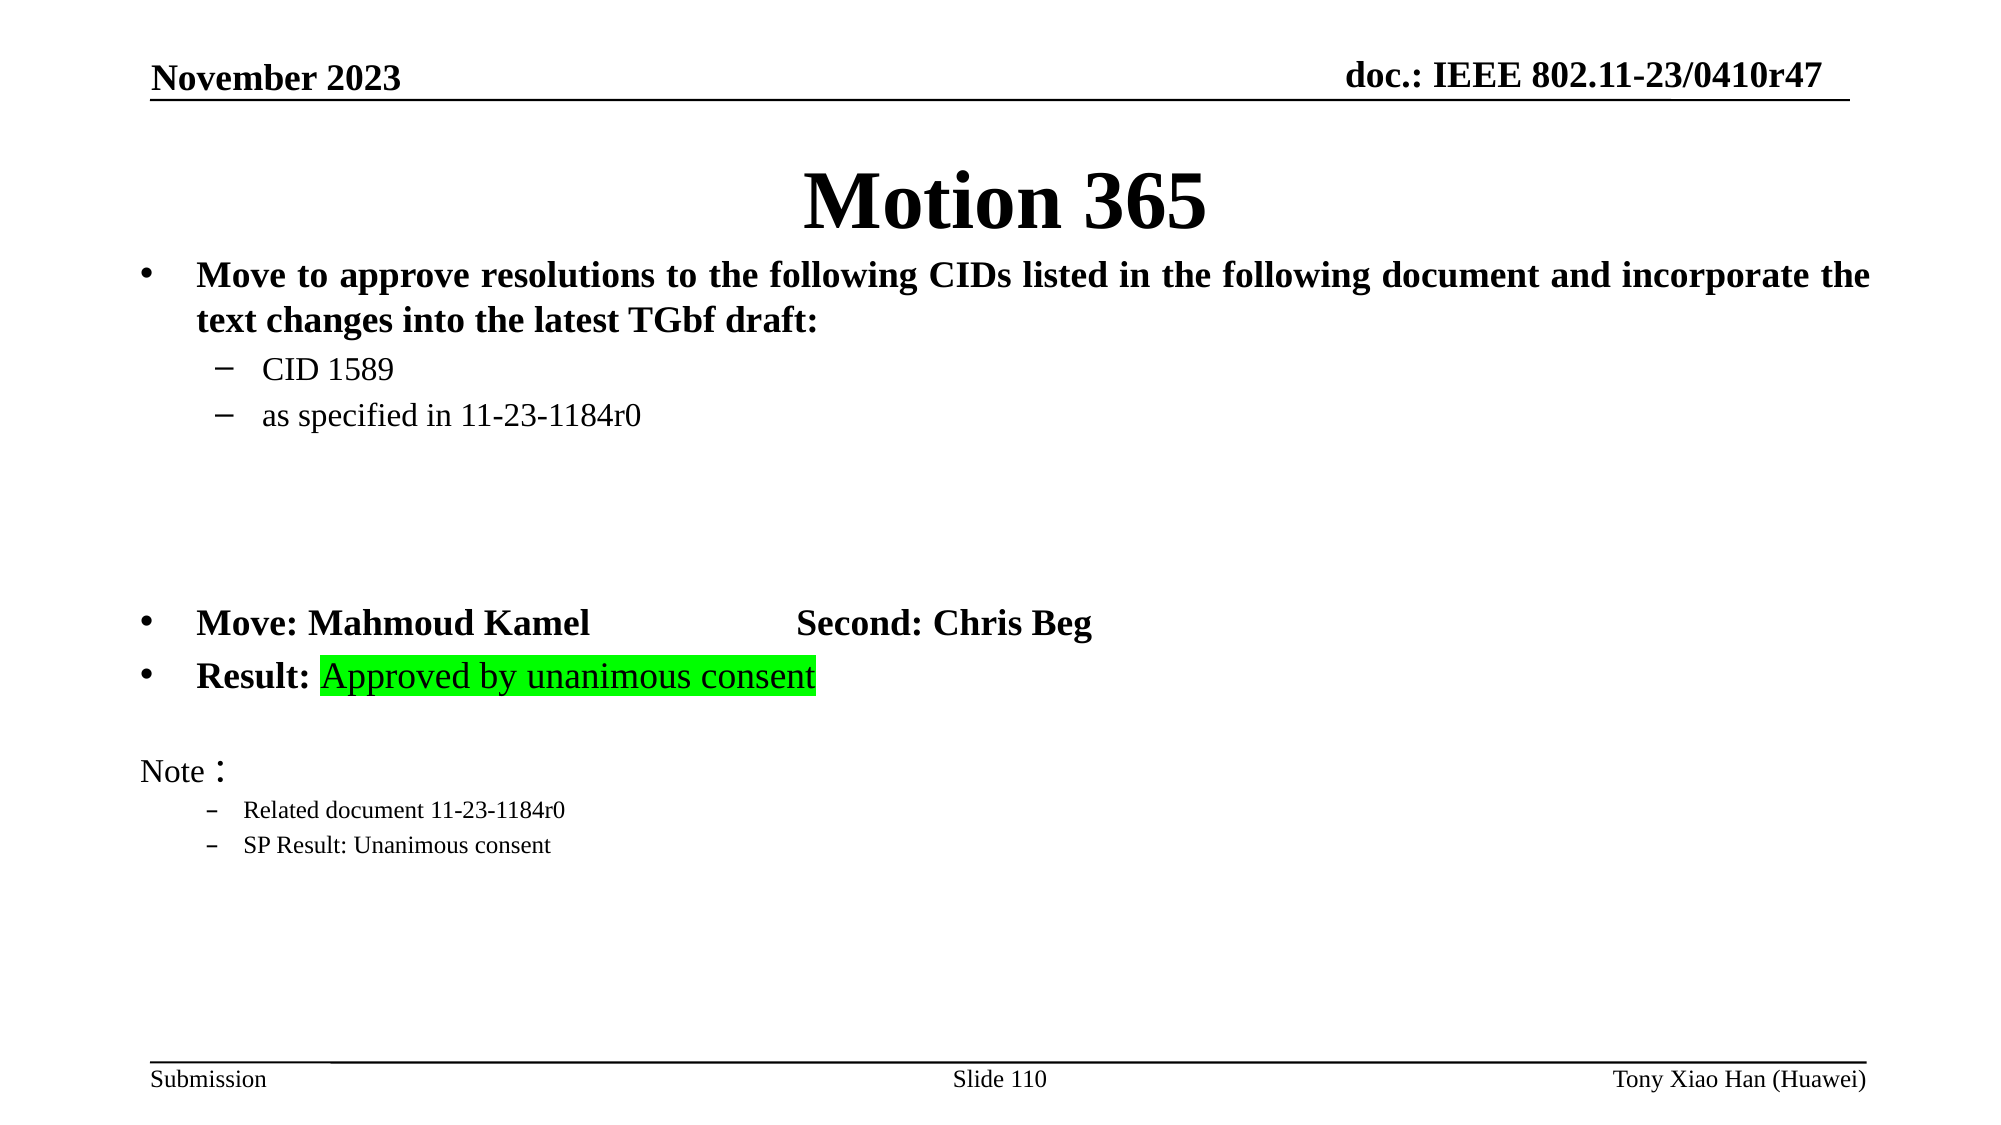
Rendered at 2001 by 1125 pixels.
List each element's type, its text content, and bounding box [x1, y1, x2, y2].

text_box Motion 365 [368, 137, 1644, 212]
text_box Move to approve resolutions to the following CIDs listed in the following document and incorporate the text changes into the latest TGbf draft: CID 1589 as specified in 11-23-1184r0 Move: Mahmoud Kamel Second: Chris Beg Result: Approved by unanimous consent Note： Related document 11-23-1184r0 SP Result: Unanimous consent [125, 212, 1888, 900]
